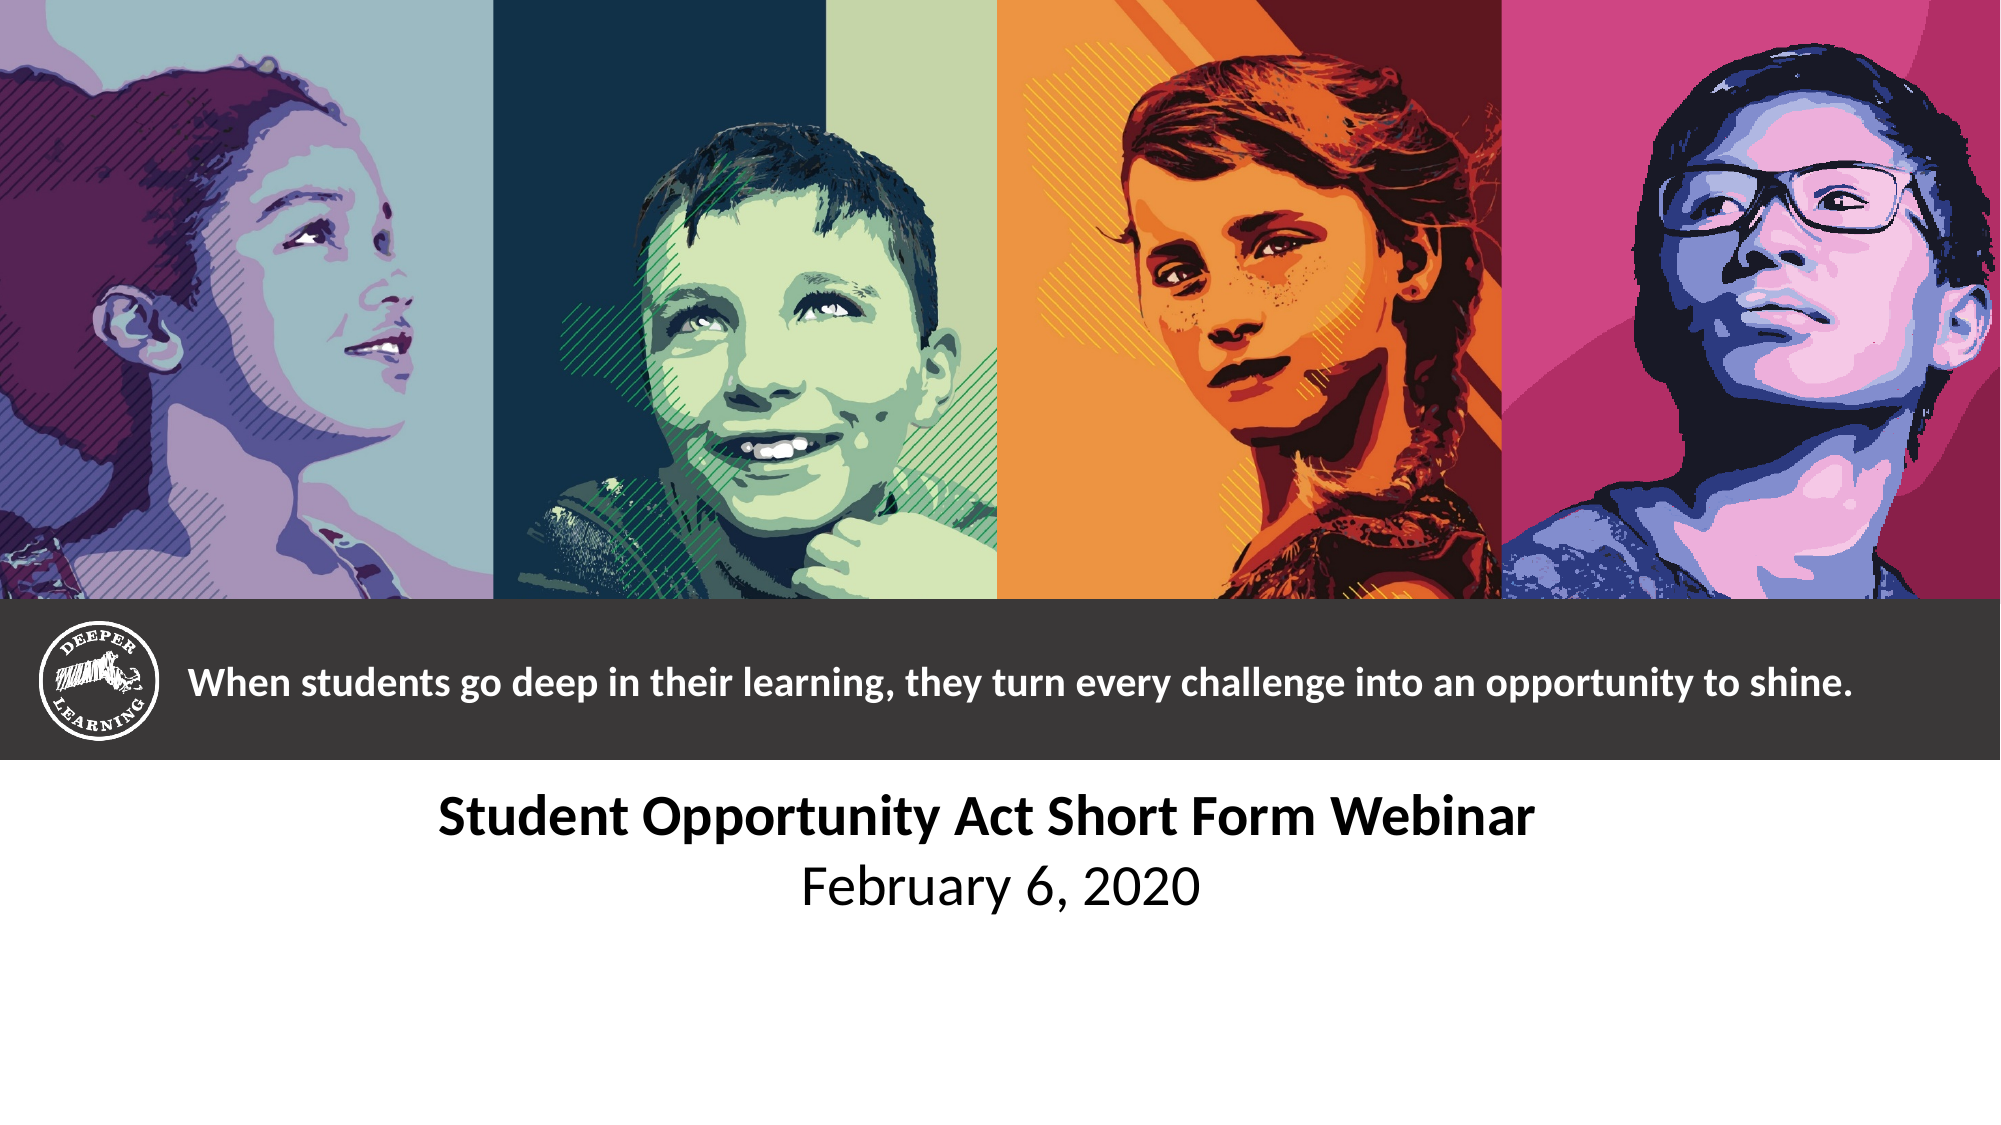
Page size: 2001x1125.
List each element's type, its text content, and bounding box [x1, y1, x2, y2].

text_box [0, 600, 2000, 760]
text_box Student Opportunity Act Short Form Webinar February 6, 2020 [0, 771, 2000, 975]
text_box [0, 0, 2000, 599]
